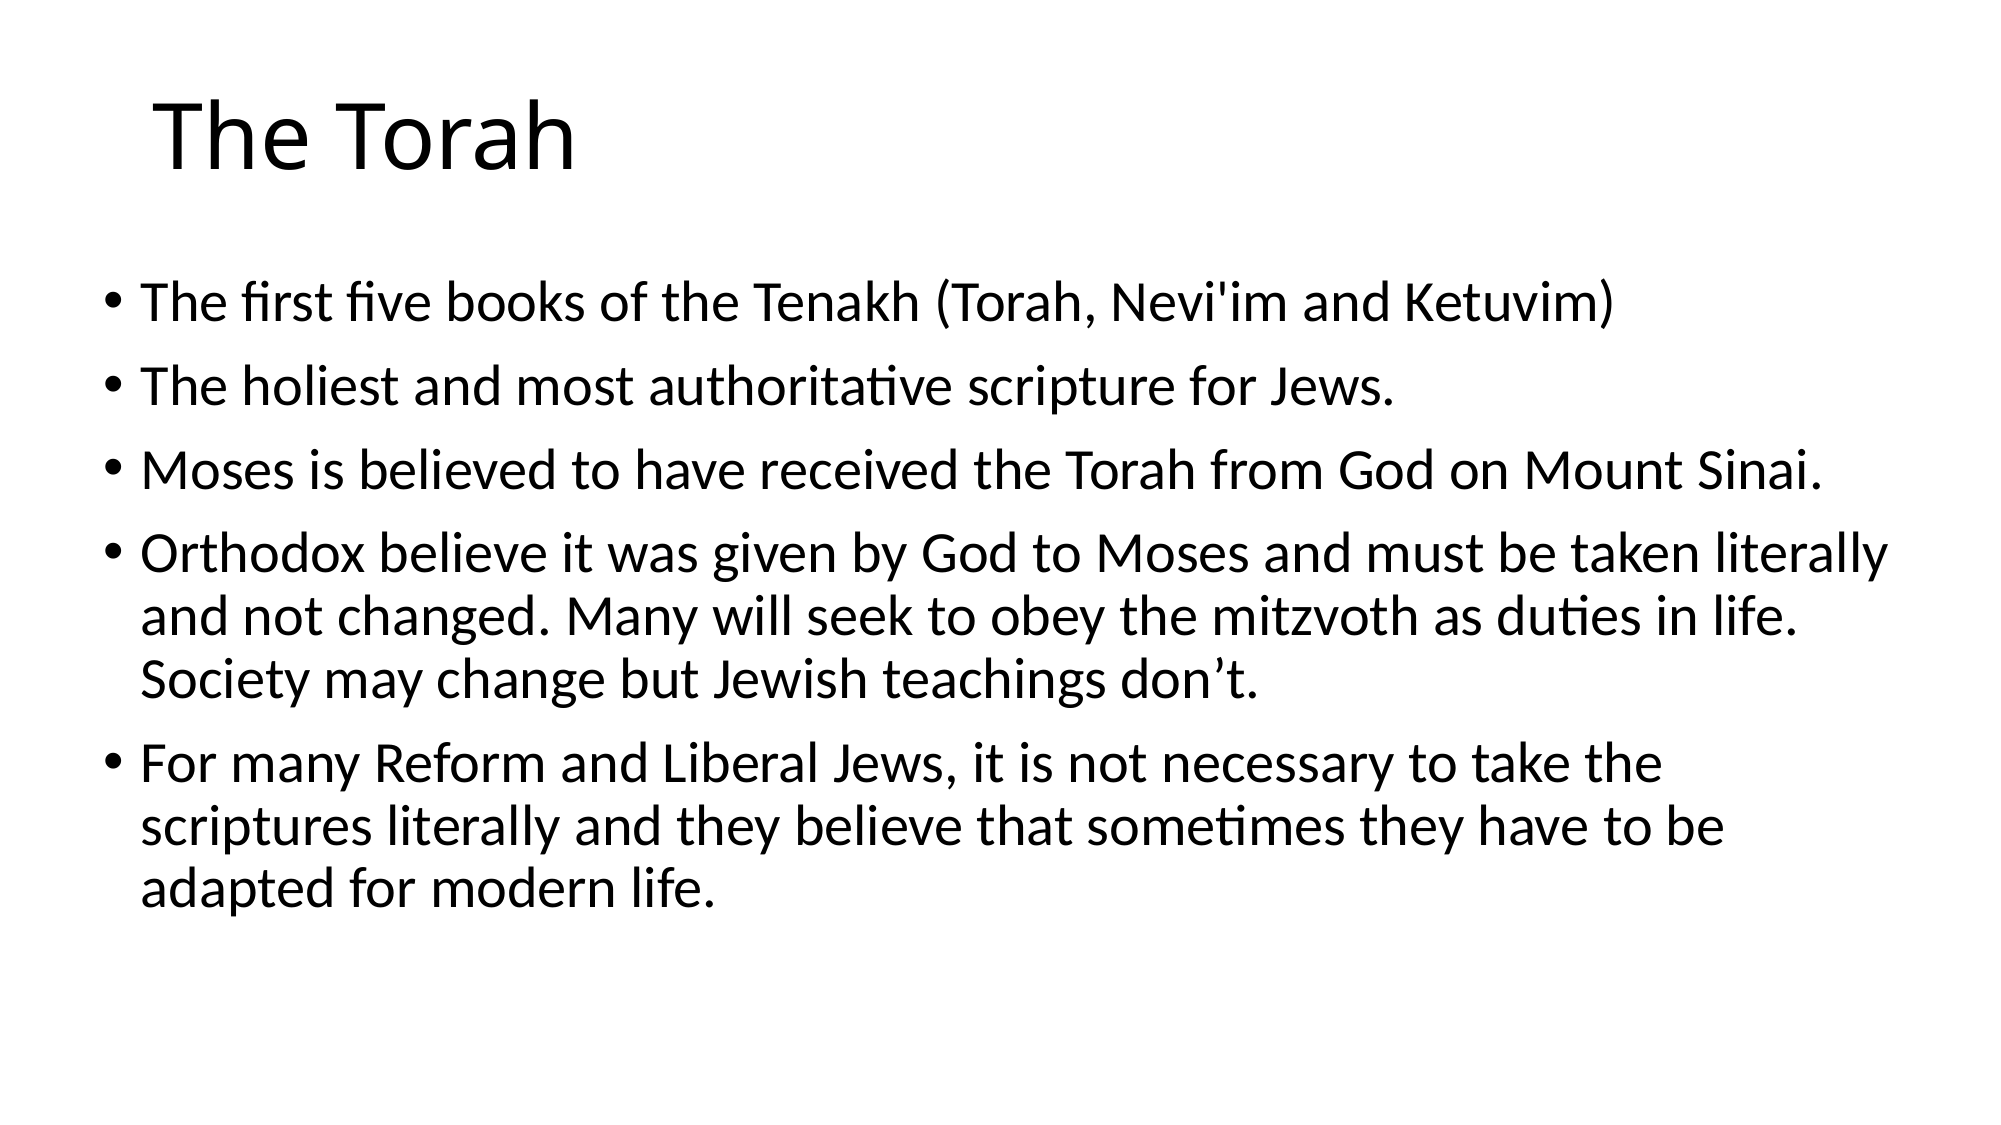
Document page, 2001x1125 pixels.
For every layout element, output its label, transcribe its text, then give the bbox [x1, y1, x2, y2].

title The Torah [137, 31, 1863, 249]
list The first five books of the Tenakh (Torah, Nevi'im and Ketuvim) The holiest and most authoritative scripture for Jews. Moses is believed to have received the Torah from God on Mount Sinai. Orthodox believe it was given by God to Moses and must be taken literally and not changed. Many will seek to obey the mitzvoth as duties in life. Society may change but Jewish teachings don’t. For many Reform and Liberal Jews, it is not necessary to take the scriptures literally and they believe that sometimes they have to be adapted for modern life. [88, 264, 1923, 1061]
